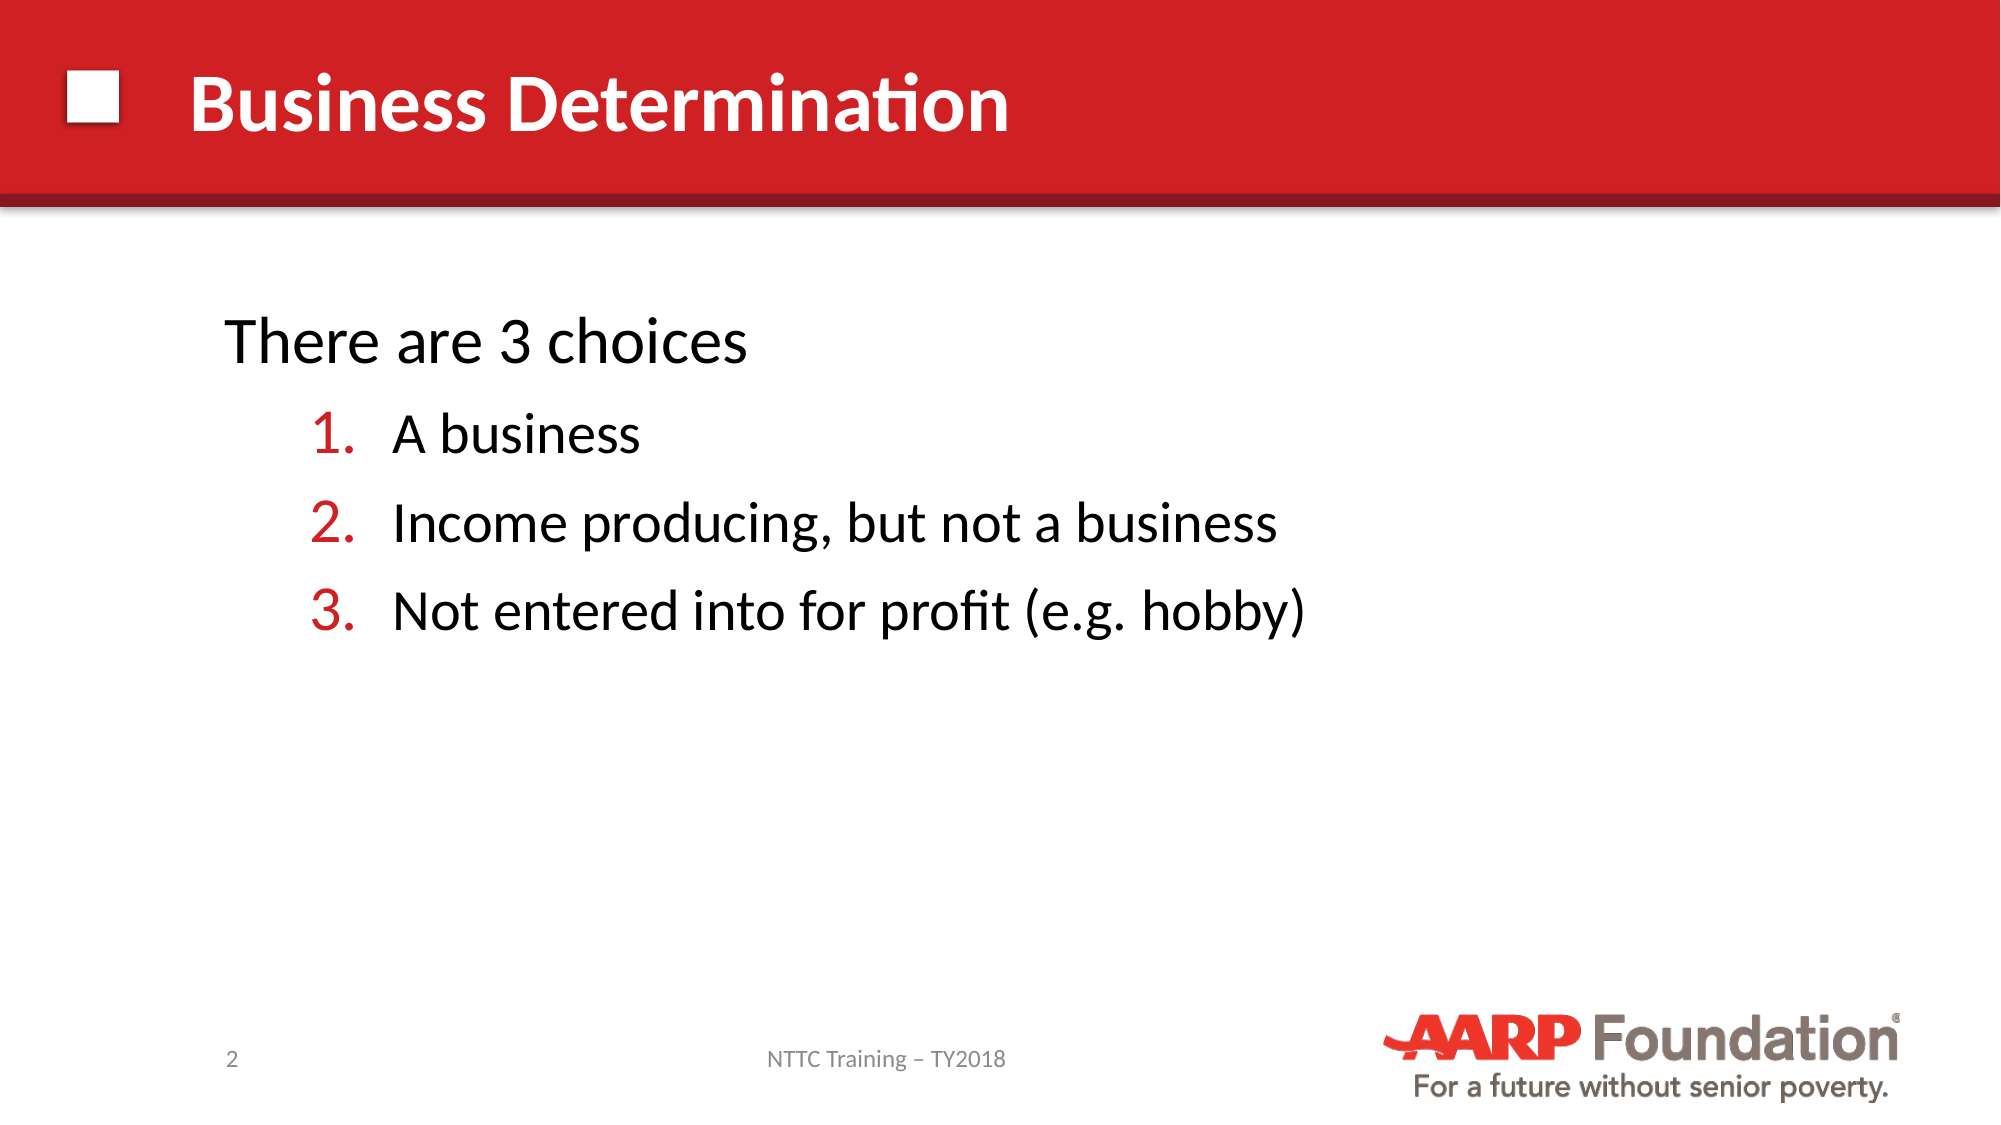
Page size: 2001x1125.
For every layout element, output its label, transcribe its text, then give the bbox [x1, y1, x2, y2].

footer NTTC Training – TY2018 [570, 1027, 1204, 1088]
slide_number 2 [99, 1027, 254, 1088]
list There are 3 choices A business Income producing, but not a business Not entered into for profit (e.g. hobby) [209, 288, 1810, 949]
title Business Determination [174, 4, 1775, 193]
